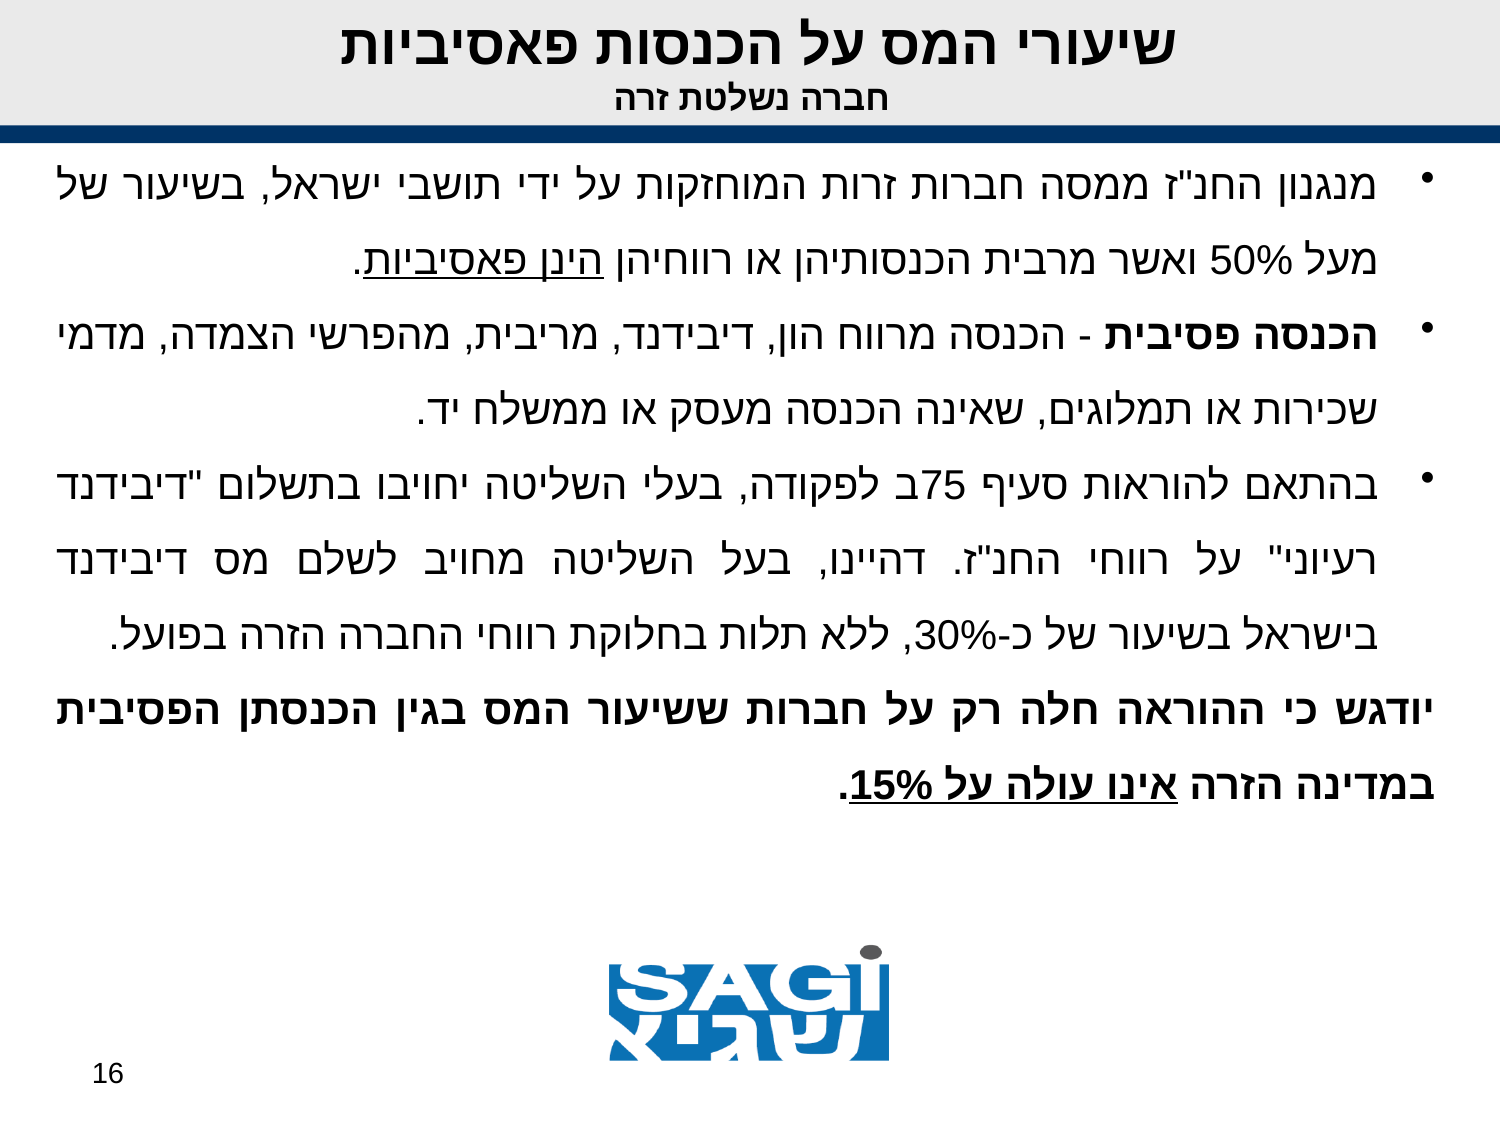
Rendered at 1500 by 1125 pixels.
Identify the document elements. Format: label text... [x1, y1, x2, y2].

picture [596, 964, 904, 1063]
slide_number 16 [76, 1046, 428, 1125]
title שיעורי המס על הכנסות פאסיביות חברה נשלטת זרה [29, 0, 1474, 126]
list מנגנון החנ"ז ממסה חברות זרות המוחזקות על ידי תושבי ישראל, בשיעור של מעל 50% ואשר מרבית הכנסותיהן או רווחיהן הינן פאסיביות. הכנסה פסיבית - הכנסה מרווח הון, דיבידנד, מריבית, מהפרשי הצמדה, מדמי שכירות או תמלוגים, שאינה הכנסה מעסק או ממשלח יד. בהתאם להוראות סעיף 75ב לפקודה, בעלי השליטה יחויבו בתשלום "דיבידנד רעיוני" על רווחי החנ"ז. דהיינו, בעל השליטה מחויב לשלם מס דיבידנד בישראל בשיעור של כ-30%, ללא תלות בחלוקת רווחי החברה הזרה בפועל. יודגש כי ההוראה חלה רק על חברות ששיעור המס בגין הכנסתן הפסיבית במדינה הזרה אינו עולה על 15%. [41, 125, 1451, 964]
